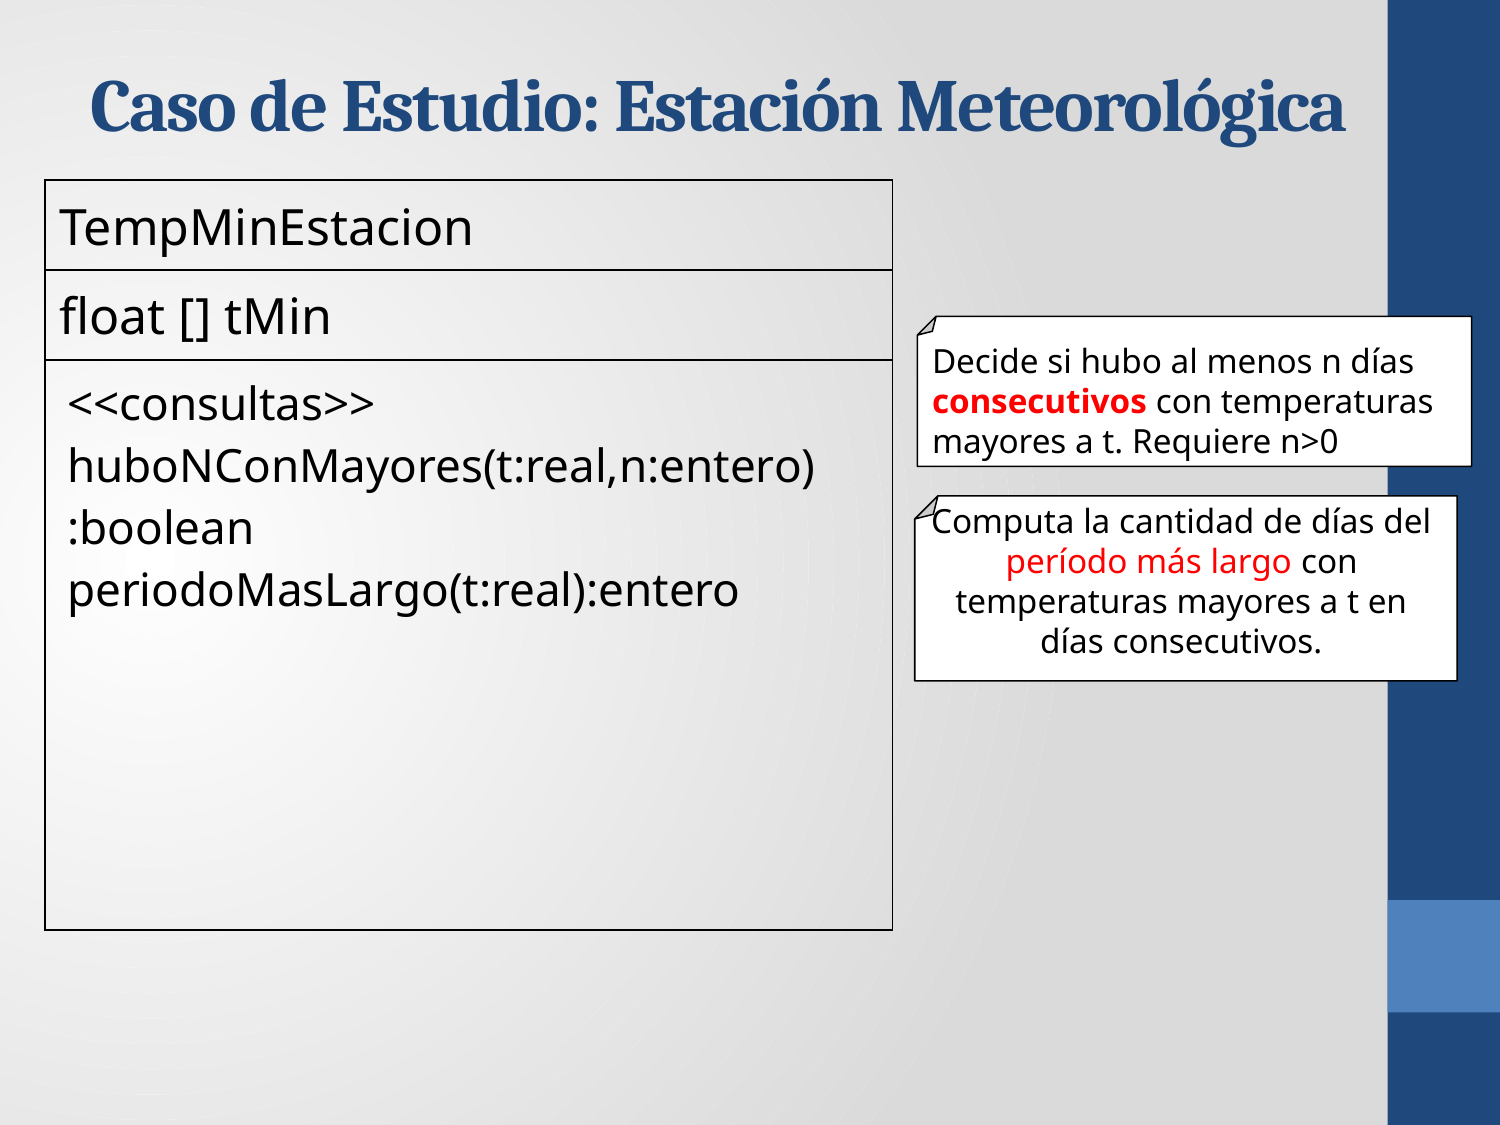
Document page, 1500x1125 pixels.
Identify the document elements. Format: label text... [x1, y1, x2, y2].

text_box Decide si hubo al menos n días consecutivos con temperaturas mayores a t. Requiere n>0 [917, 316, 1472, 467]
text_box [45, 359, 893, 931]
title Caso de Estudio: Estación Meteorológica [75, 7, 1422, 195]
text_box <<consultas>> huboNConMayores(t:real,n:entero) :boolean periodoMasLargo(t:real):entero [52, 367, 870, 708]
text_box TempMinEstacion [45, 179, 893, 269]
text_box Computa la cantidad de días del período más largo con temperaturas mayores a t en días consecutivos. [914, 495, 1458, 681]
text_box float [] tMin [45, 269, 893, 359]
